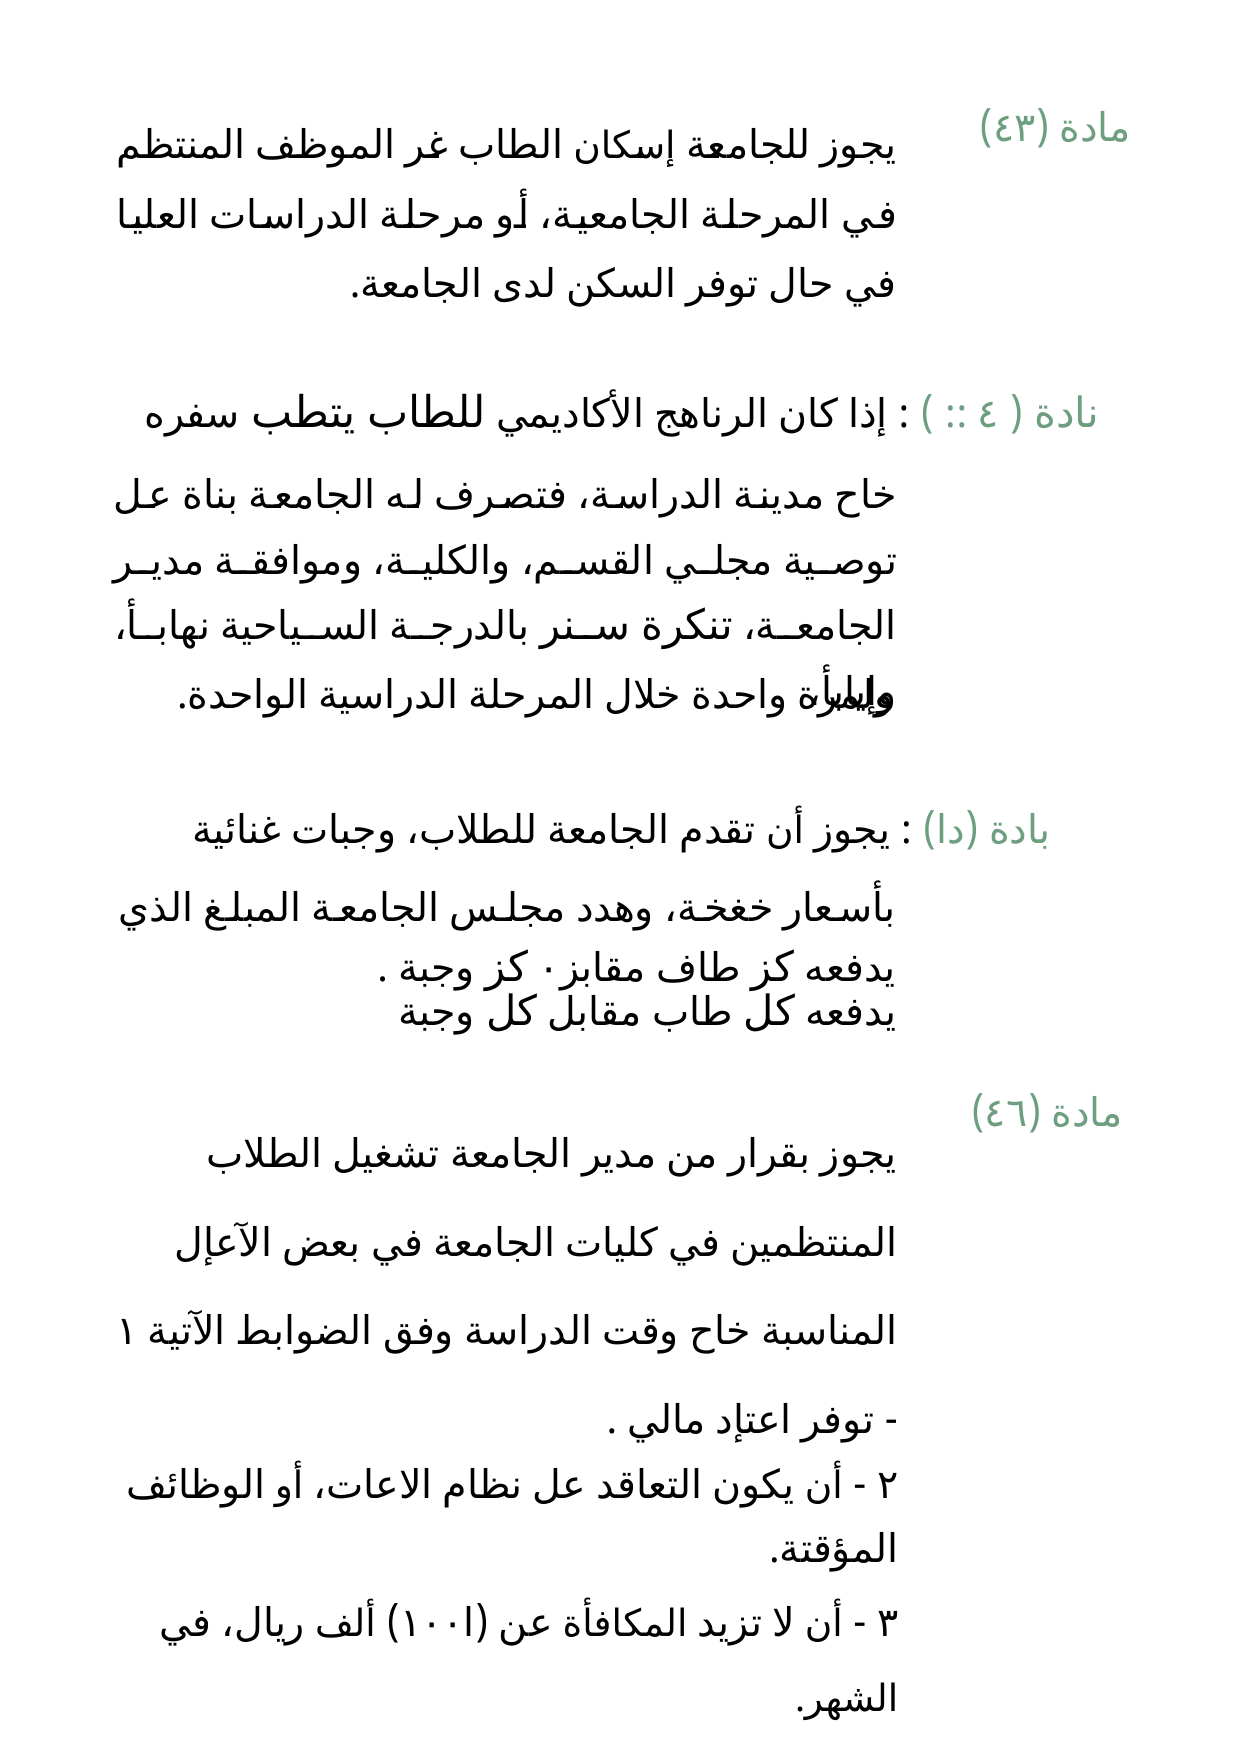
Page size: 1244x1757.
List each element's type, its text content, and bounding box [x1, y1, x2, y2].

text_box مادة (٤٣) [968, 96, 1132, 147]
text_box ولمرة واحدة خلال المرحلة الدراسية الواحدة. [248, 663, 895, 710]
text_box يجوز بقرار من مدير الجامعة تشغيل الطلاب المنتظمين في كليات الجامعة في بعض الآعإل المناسبة خاح وقت الدراسة وفق الضوابط الآتية ١ - توفر اعتإد مالي . ٢ - أن يكون التعاقد عل نظام الاعات، أو الوظائف المؤقتة. ٣ - أن لا تزيد المكافأة عن (ا١٠٠) ألف ريال، في الشهر. [113, 1086, 899, 1630]
text_box بادة (دا) : يجوز أن تقدم الجامعة للطلاب، وجبات غنائية [118, 798, 1125, 858]
text_box بأسعار خغخة، وهدد مجلس الجامعة المبلغ الذي يدفعه كز طاف مقابز٠ كز وجبة . [119, 869, 896, 989]
text_box يجوز للجامعة إسكان الطاب غر الموظف المنتظم في المرحلة الجامعية، أو مرحلة الدراسات العليا في حال توفر السكن لدى الجامعة. [116, 97, 897, 288]
text_box نادة ( ٤ :: ) : إذا كان الرناهج الأكاديمي للطاب يتطب سفره [117, 377, 1126, 437]
text_box خاح مدينة الدراسة، فتصرف له الجامعة بناة عل توصية مجلي القسم، والكلية، وموافقة مدير الجامعة، تنكرة سنر بالدرجة السياحية نهابأ، وإيابأ، [113, 451, 898, 639]
text_box يدفعه كل طاب مقابل كل وجبة [415, 944, 897, 995]
text_box مادة (٤٦) [966, 1081, 1128, 1136]
